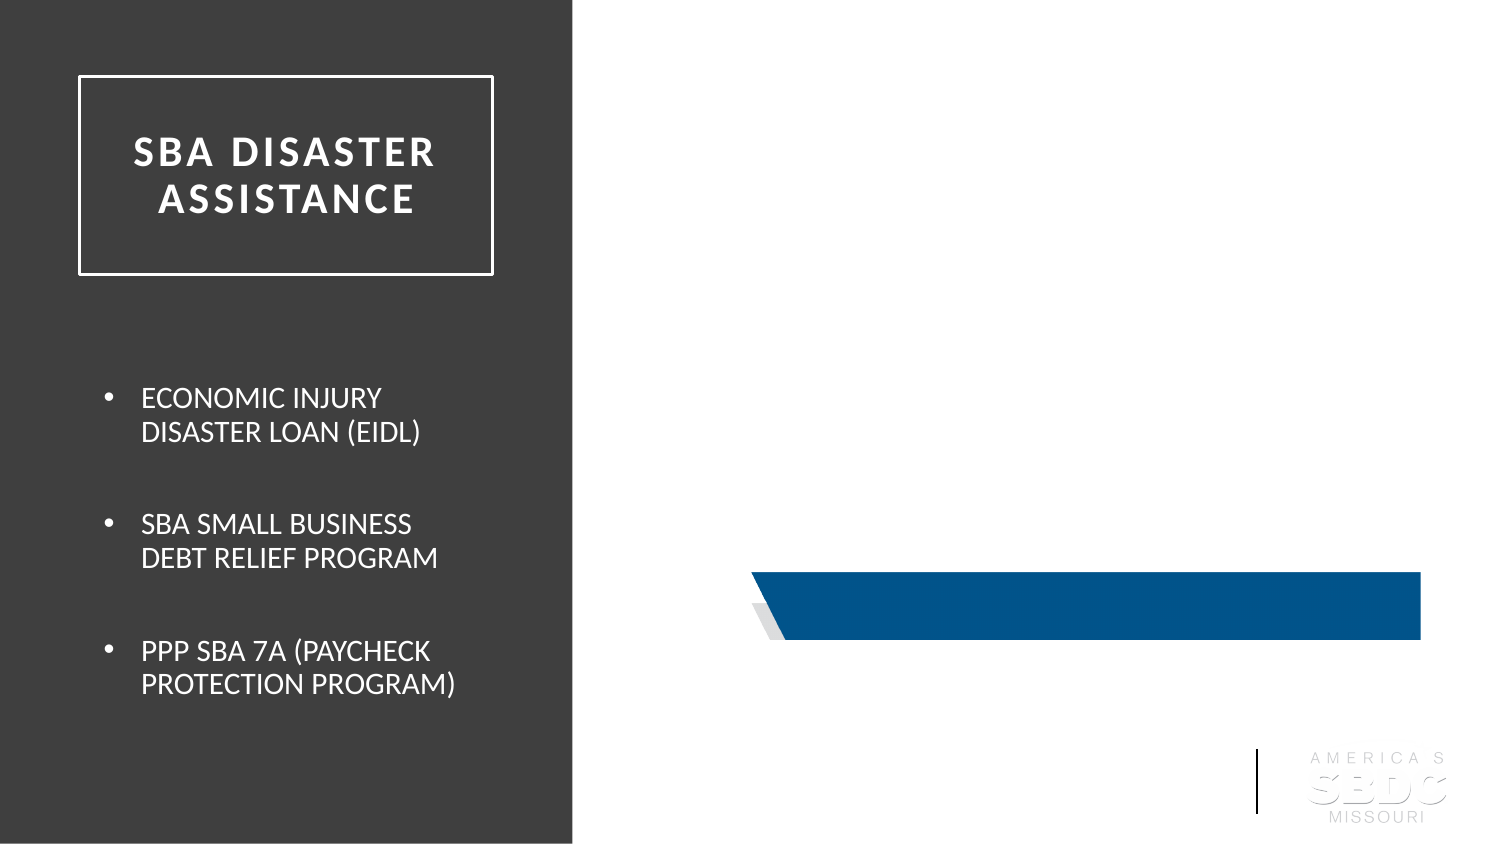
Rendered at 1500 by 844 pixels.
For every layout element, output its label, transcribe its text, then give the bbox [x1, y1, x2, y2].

text_box SBA DISASTER ASSISTANCE [79, 76, 493, 275]
text_box [0, 0, 573, 844]
picture [651, 184, 1421, 640]
text_box ECONOMIC INJURY DISASTER LOAN (EIDL) SBA SMALL BUSINESS DEBT RELIEF PROGRAM PPP SBA 7A (PAYCHECK PROTECTION PROGRAM) [79, 324, 493, 745]
picture [1305, 739, 1448, 824]
